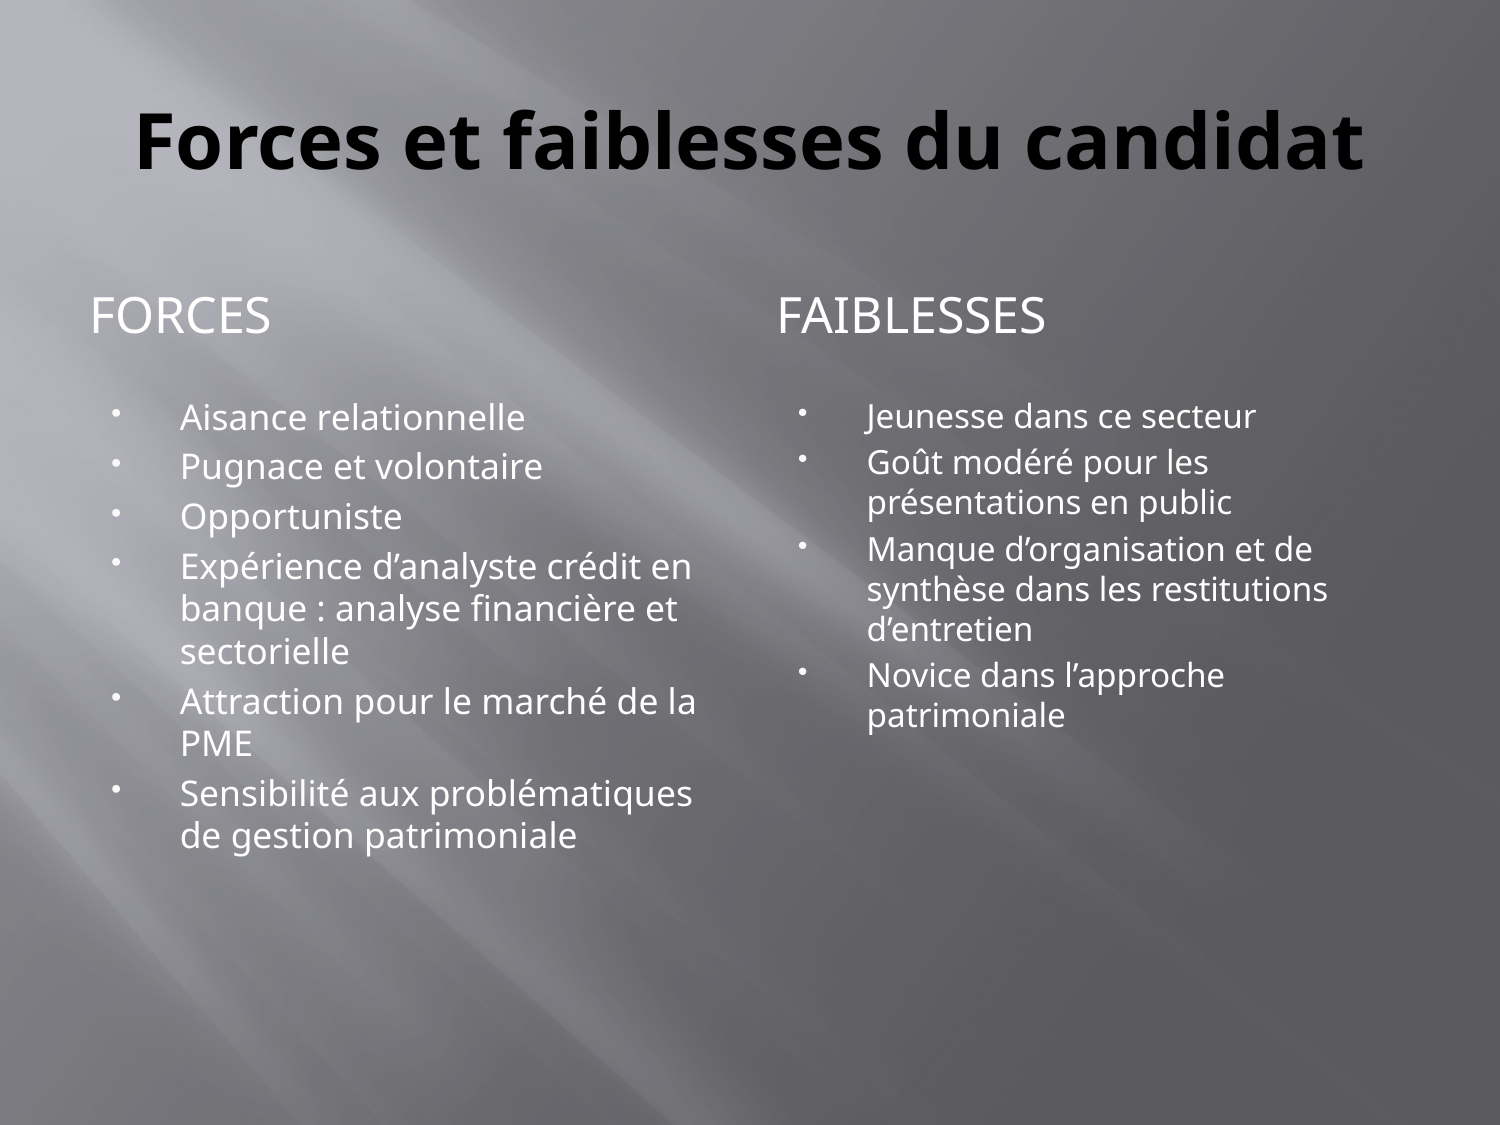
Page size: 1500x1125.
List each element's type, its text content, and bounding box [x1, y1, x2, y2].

list forces [75, 251, 738, 375]
list faiblesses [761, 251, 1425, 375]
list Aisance relationnelle Pugnace et volontaire Opportuniste Expérience d’analyste crédit en banque : analyse financière et sectorielle Attraction pour le marché de la PME Sensibilité aux problématiques de gestion patrimoniale [75, 387, 738, 1005]
list Jeunesse dans ce secteur Goût modéré pour les présentations en public Manque d’organisation et de synthèse dans les restitutions d’entretien Novice dans l’approche patrimoniale [761, 387, 1425, 1005]
title Forces et faiblesses du candidat [75, 44, 1425, 233]
